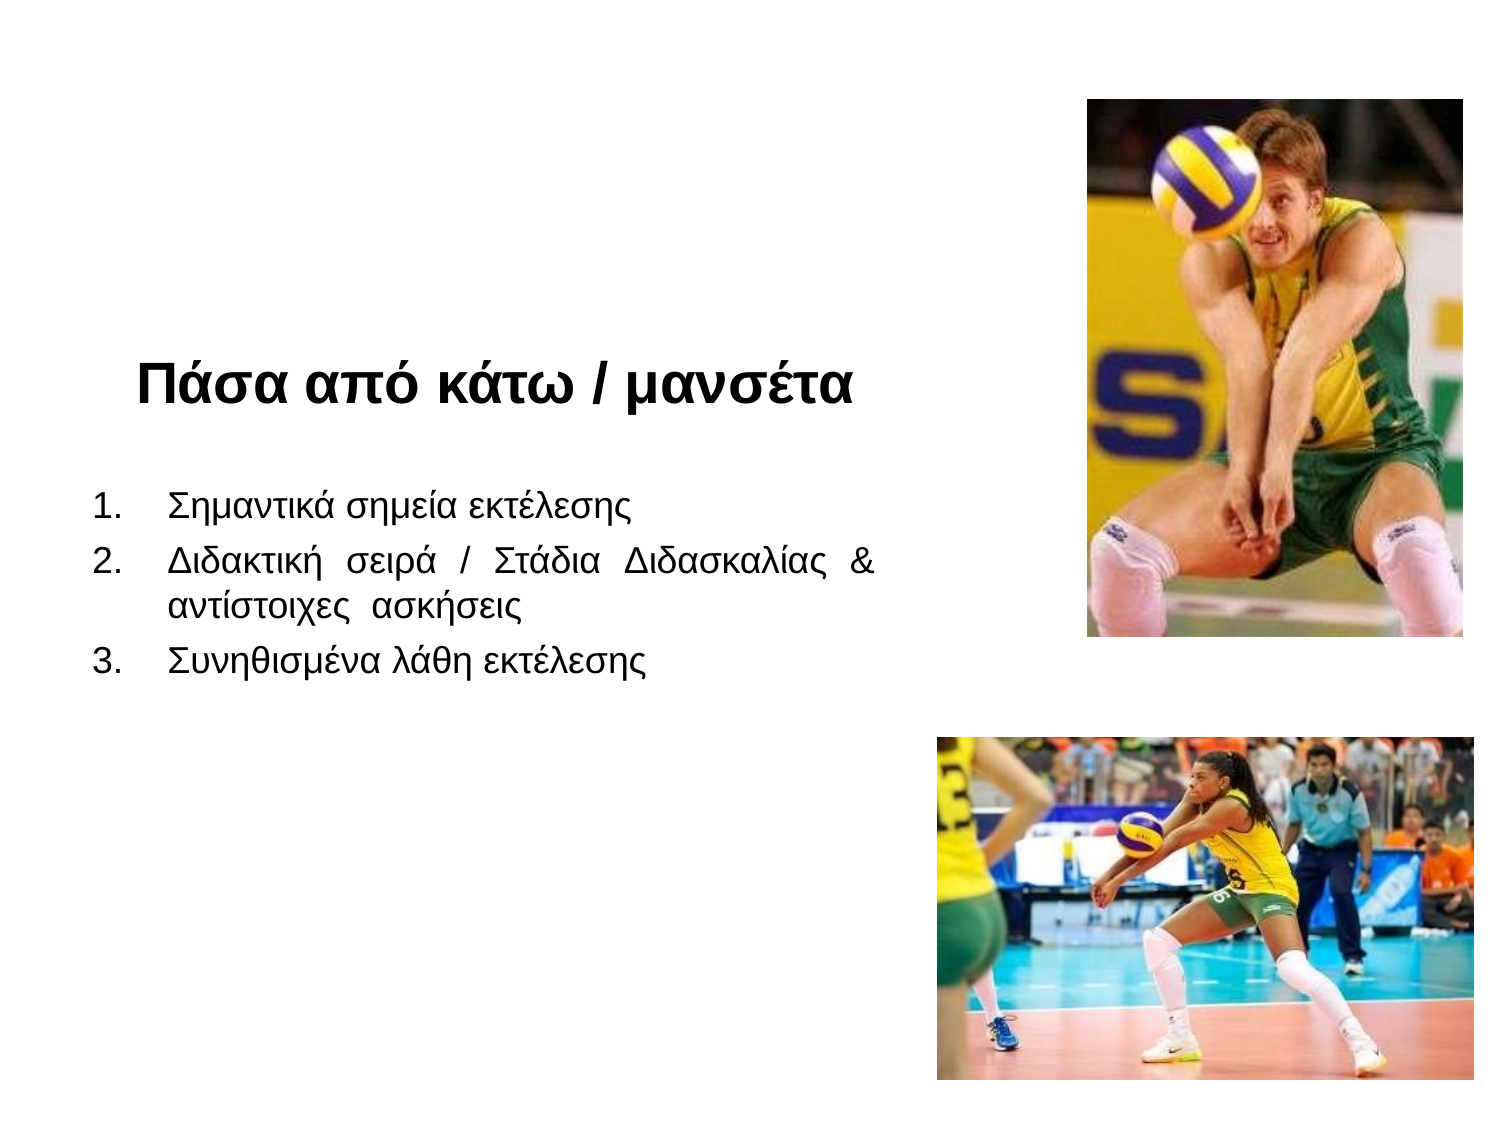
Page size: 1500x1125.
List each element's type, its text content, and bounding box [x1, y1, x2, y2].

picture [1087, 99, 1463, 637]
text_box Πάσα από κάτω / μανσέτα Σημαντικά σημεία εκτέλεσης Διδακτική σειρά / Στάδια Διδασκαλίας & αντίστοιχες ασκήσεις Συνηθισμένα λάθη εκτέλεσης [62, 337, 913, 689]
picture [937, 737, 1475, 1080]
